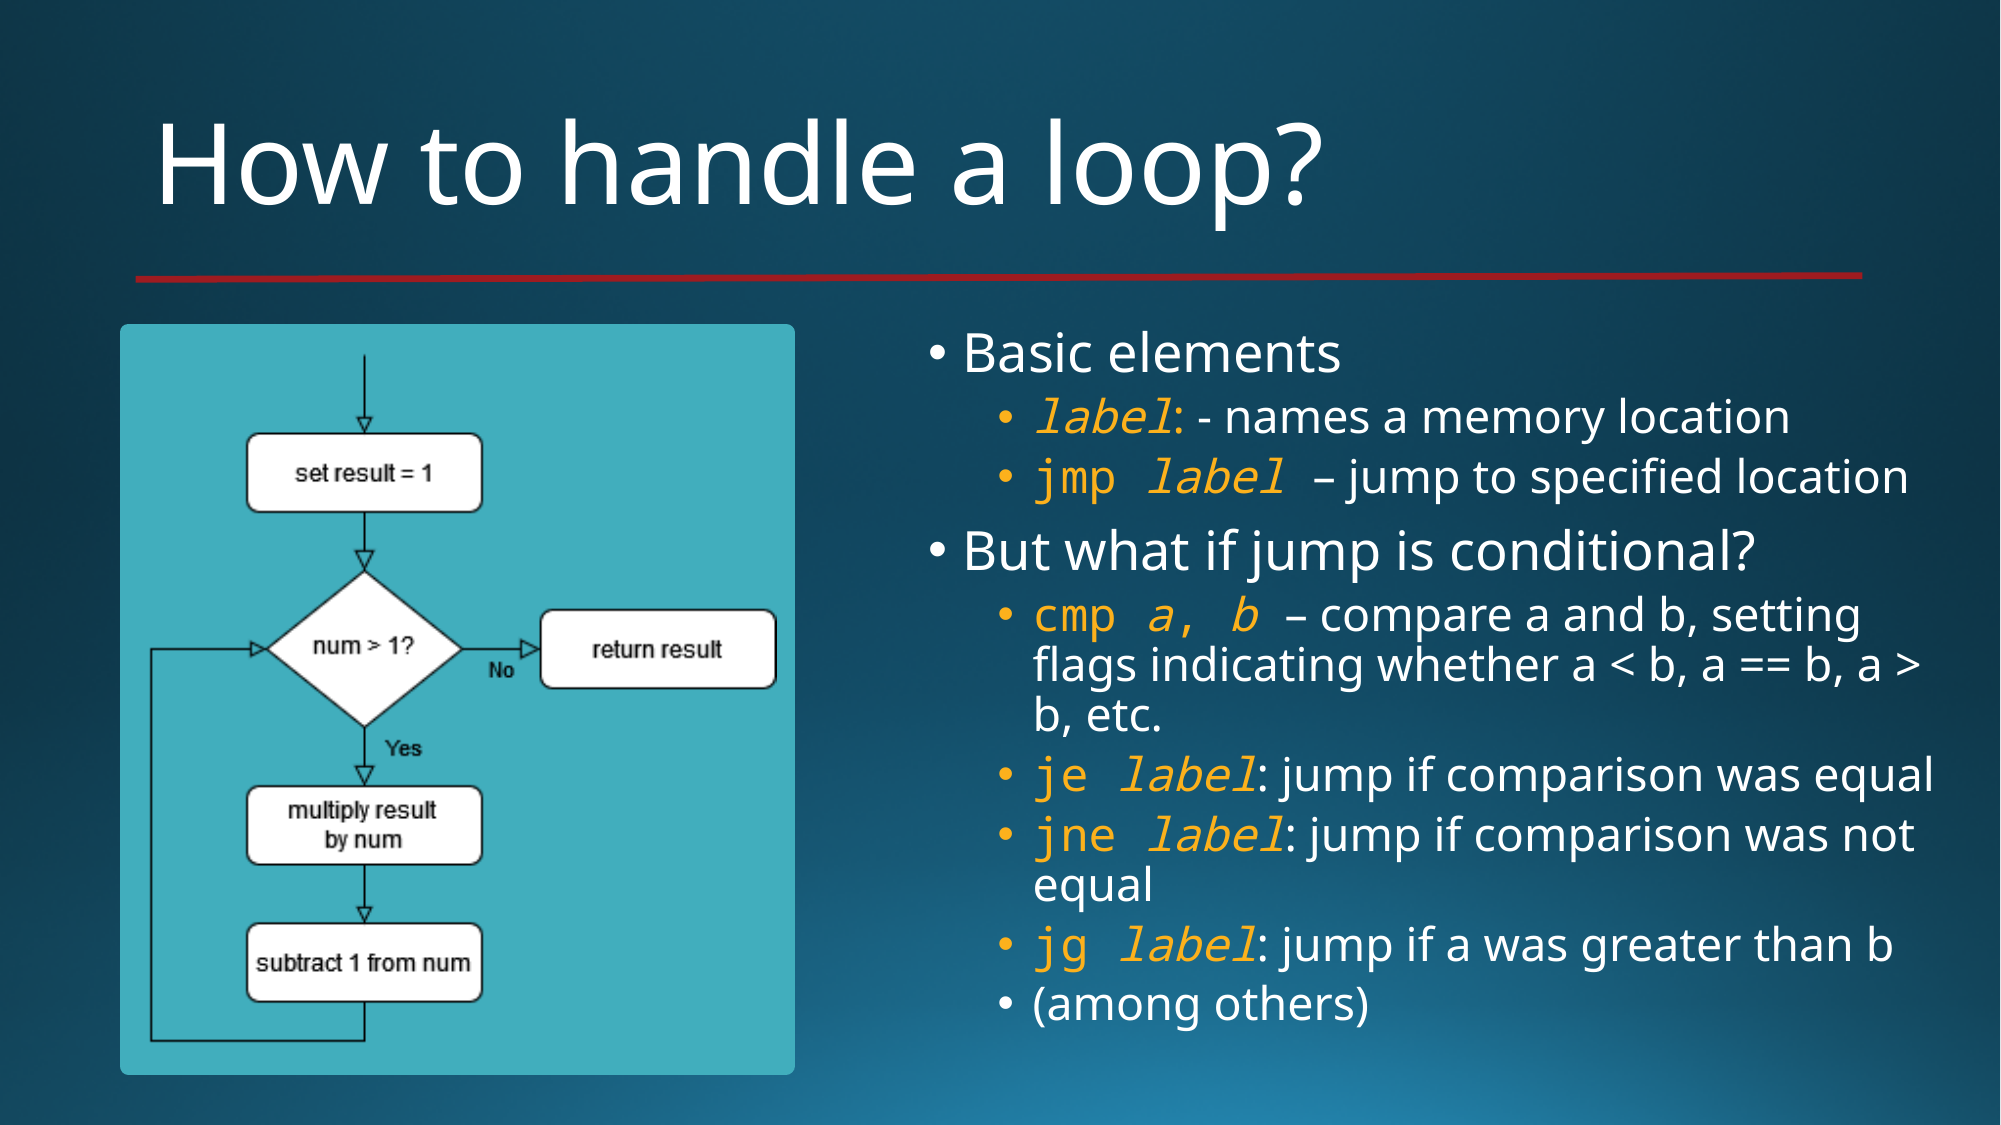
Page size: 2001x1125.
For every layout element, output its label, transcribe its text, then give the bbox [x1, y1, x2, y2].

picture [0, 0, 2001, 1125]
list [137, 341, 777, 1058]
title How to handle a loop? [137, 59, 1863, 278]
list Basic elements label: - names a memory location jmp label – jump to specified location But what if jump is conditional? cmp a, b – compare a and b, setting flags indicating whether a < b, a == b, a > b, etc. je label: jump if comparison was equal jne label: jump if comparison was not equal jg label: jump if a was greater than b (among others) [913, 318, 1956, 1066]
